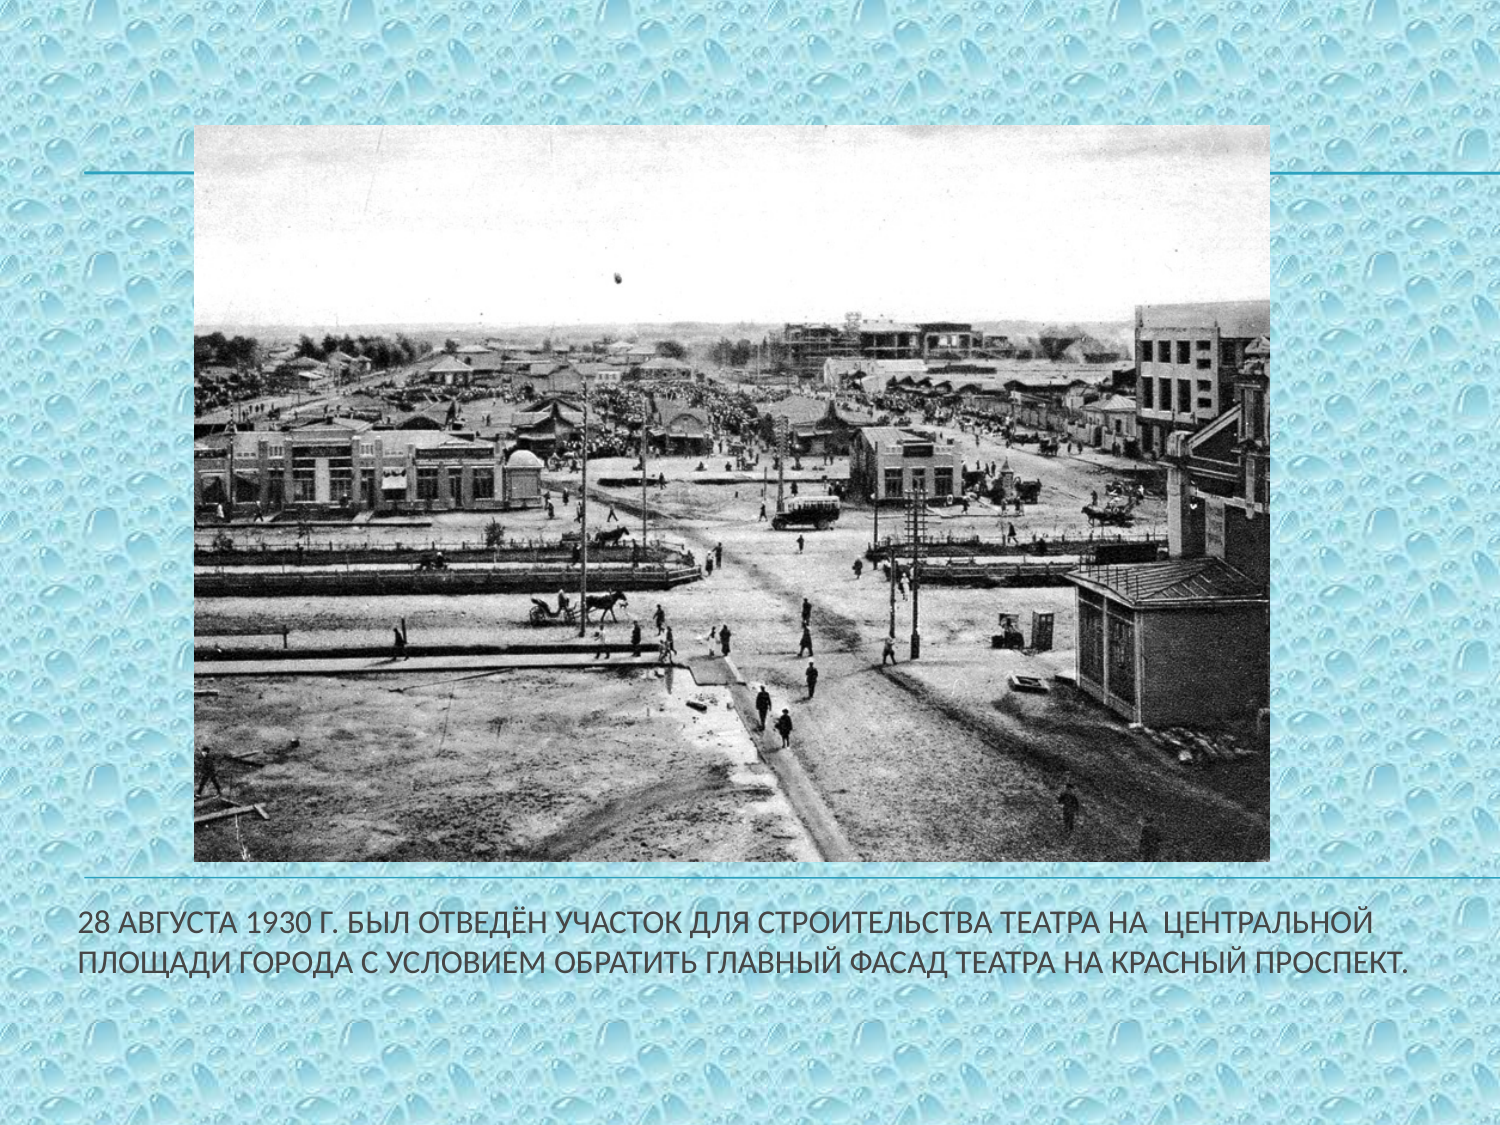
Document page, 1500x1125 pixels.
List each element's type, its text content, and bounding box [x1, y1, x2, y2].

picture [0, 0, 1500, 1125]
title 28 августа 1930 г. был отведён участок для строительства театра на центральной площади города с условием обратить главный фасад театра на Красный проспект. [62, 893, 1450, 1071]
